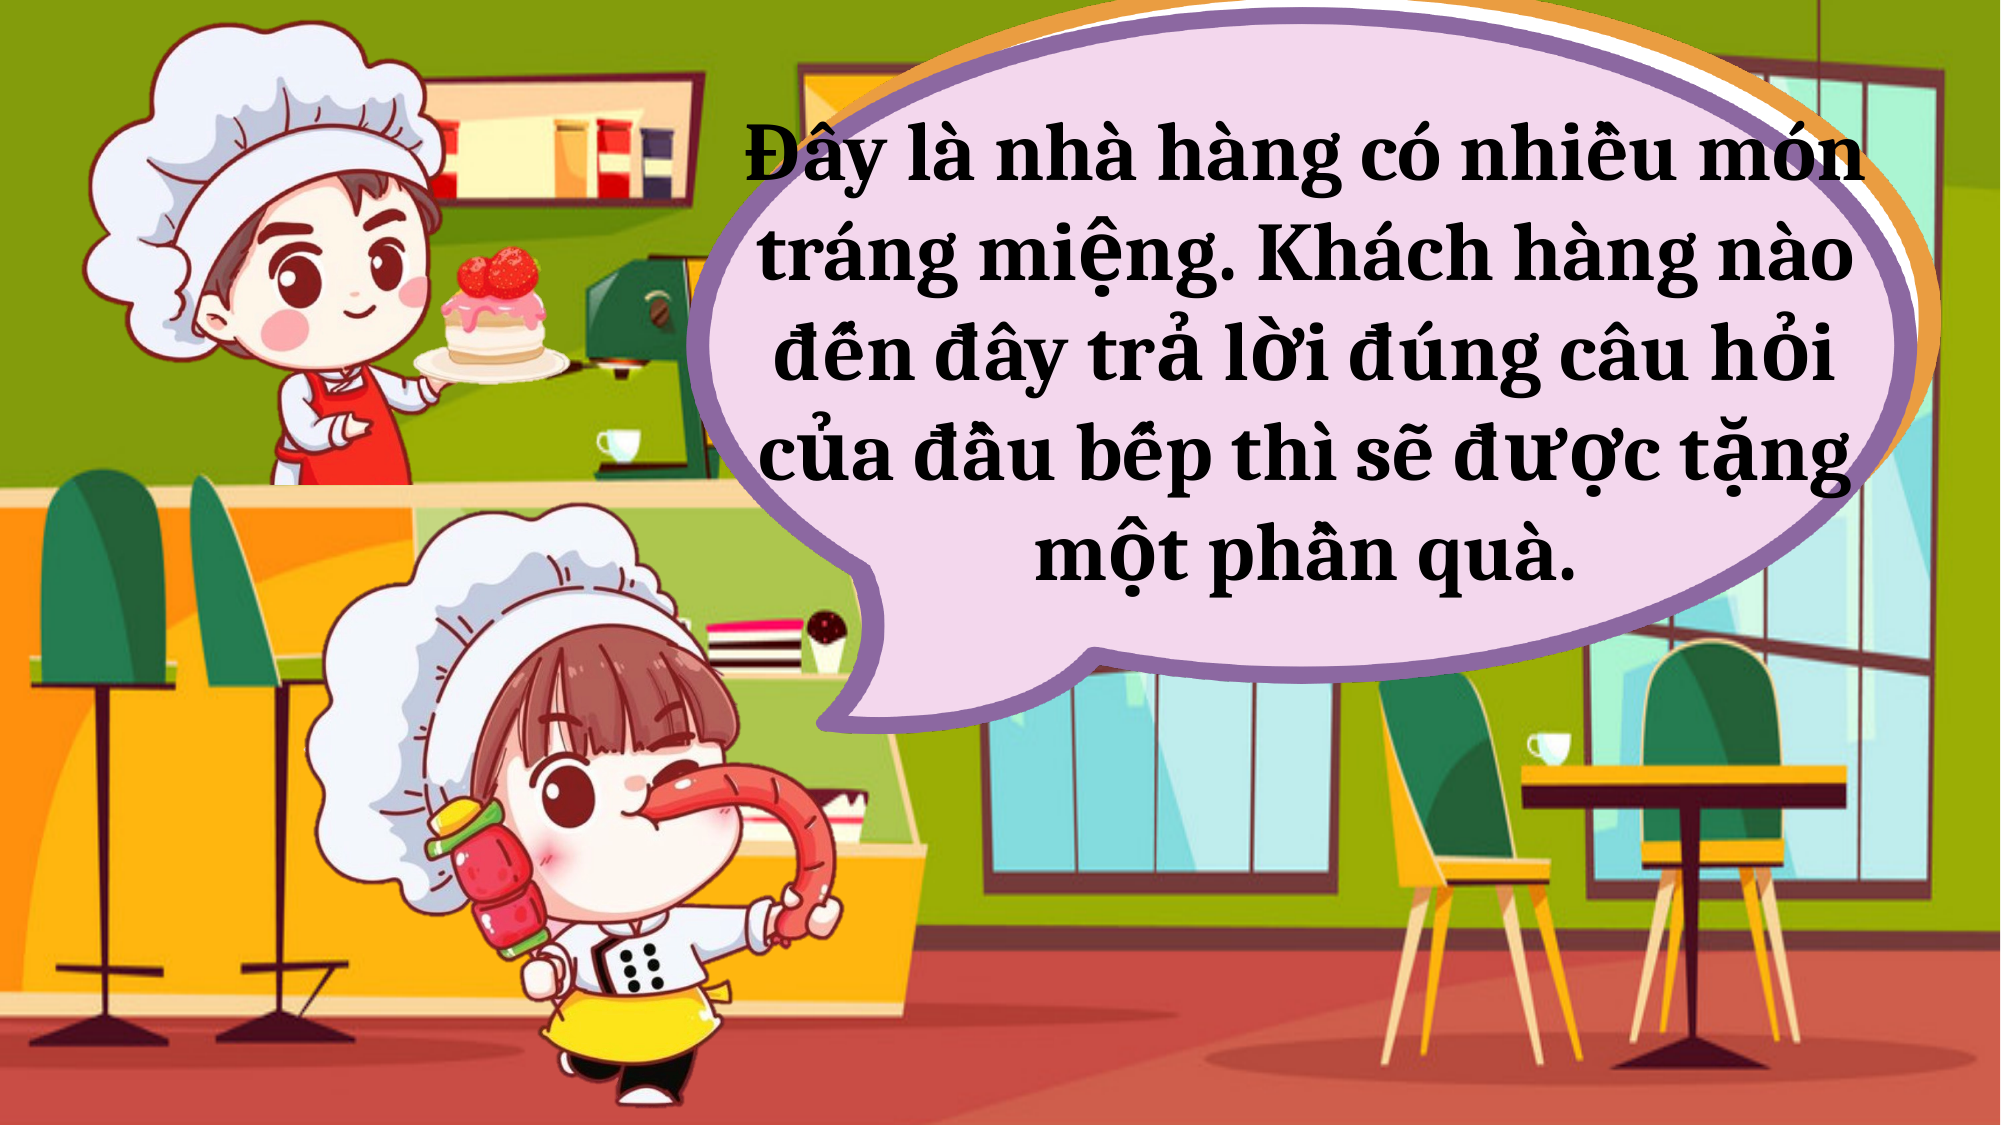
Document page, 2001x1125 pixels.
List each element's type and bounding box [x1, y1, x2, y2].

text_box [718, 0, 1941, 746]
picture [0, 0, 2001, 1125]
